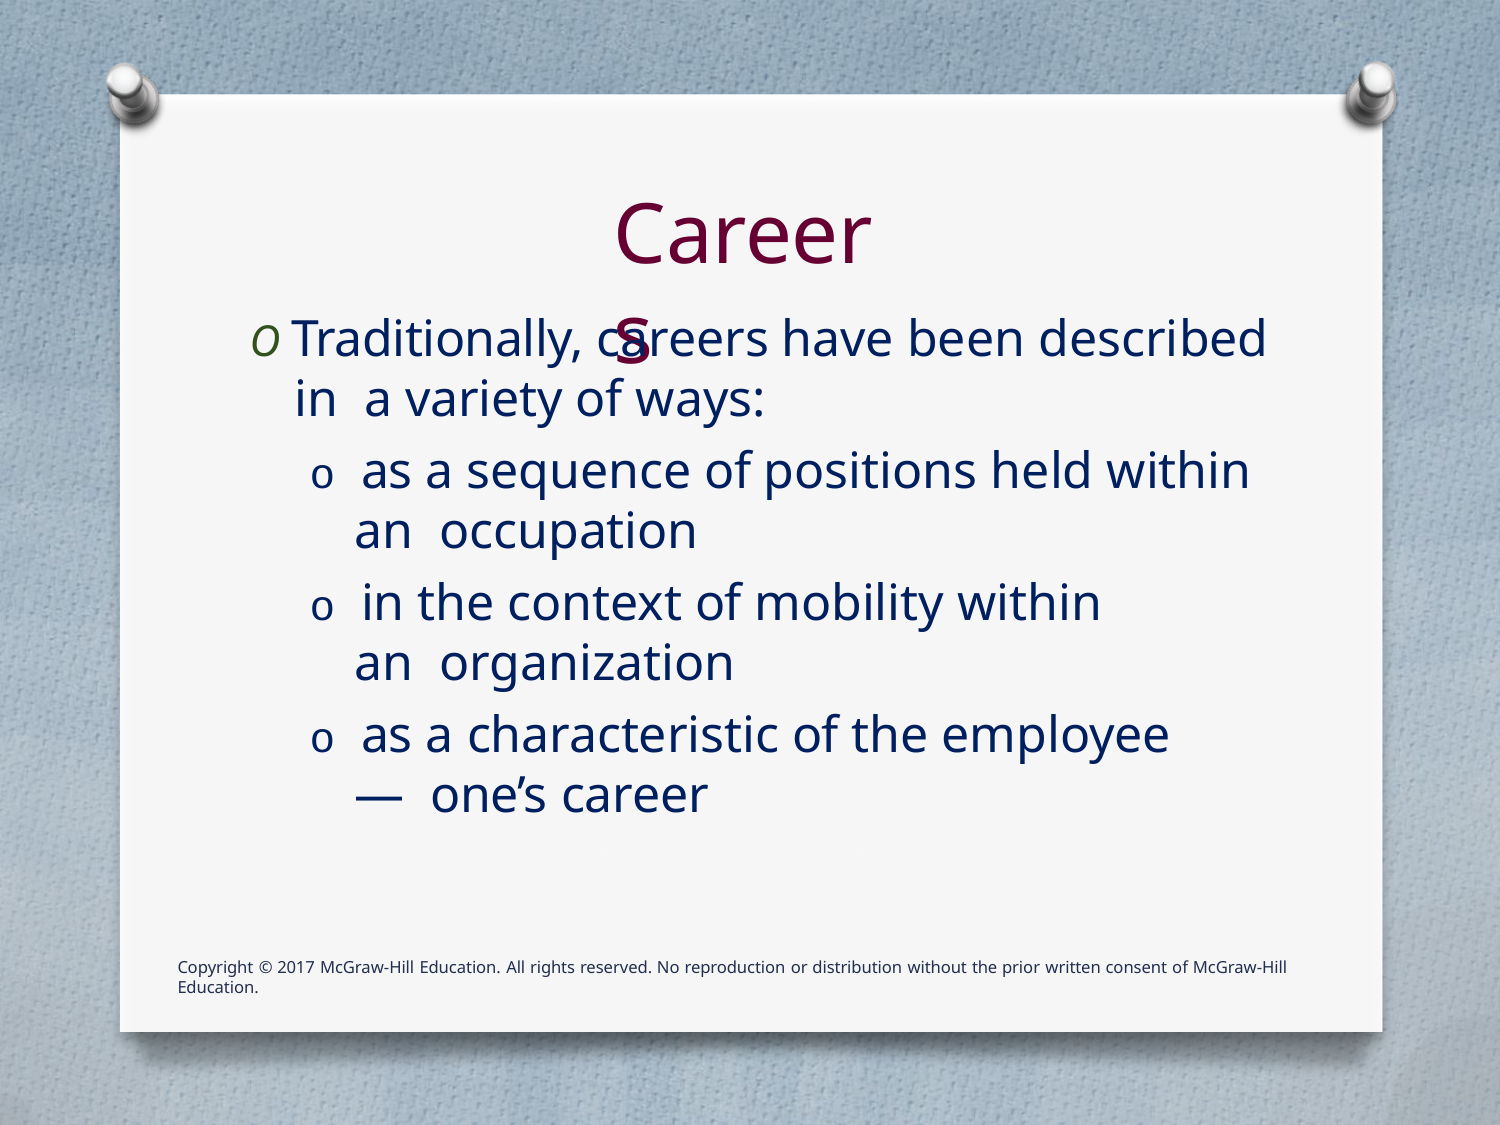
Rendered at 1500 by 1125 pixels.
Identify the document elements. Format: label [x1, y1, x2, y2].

text_box [0, 0, 1500, 1125]
